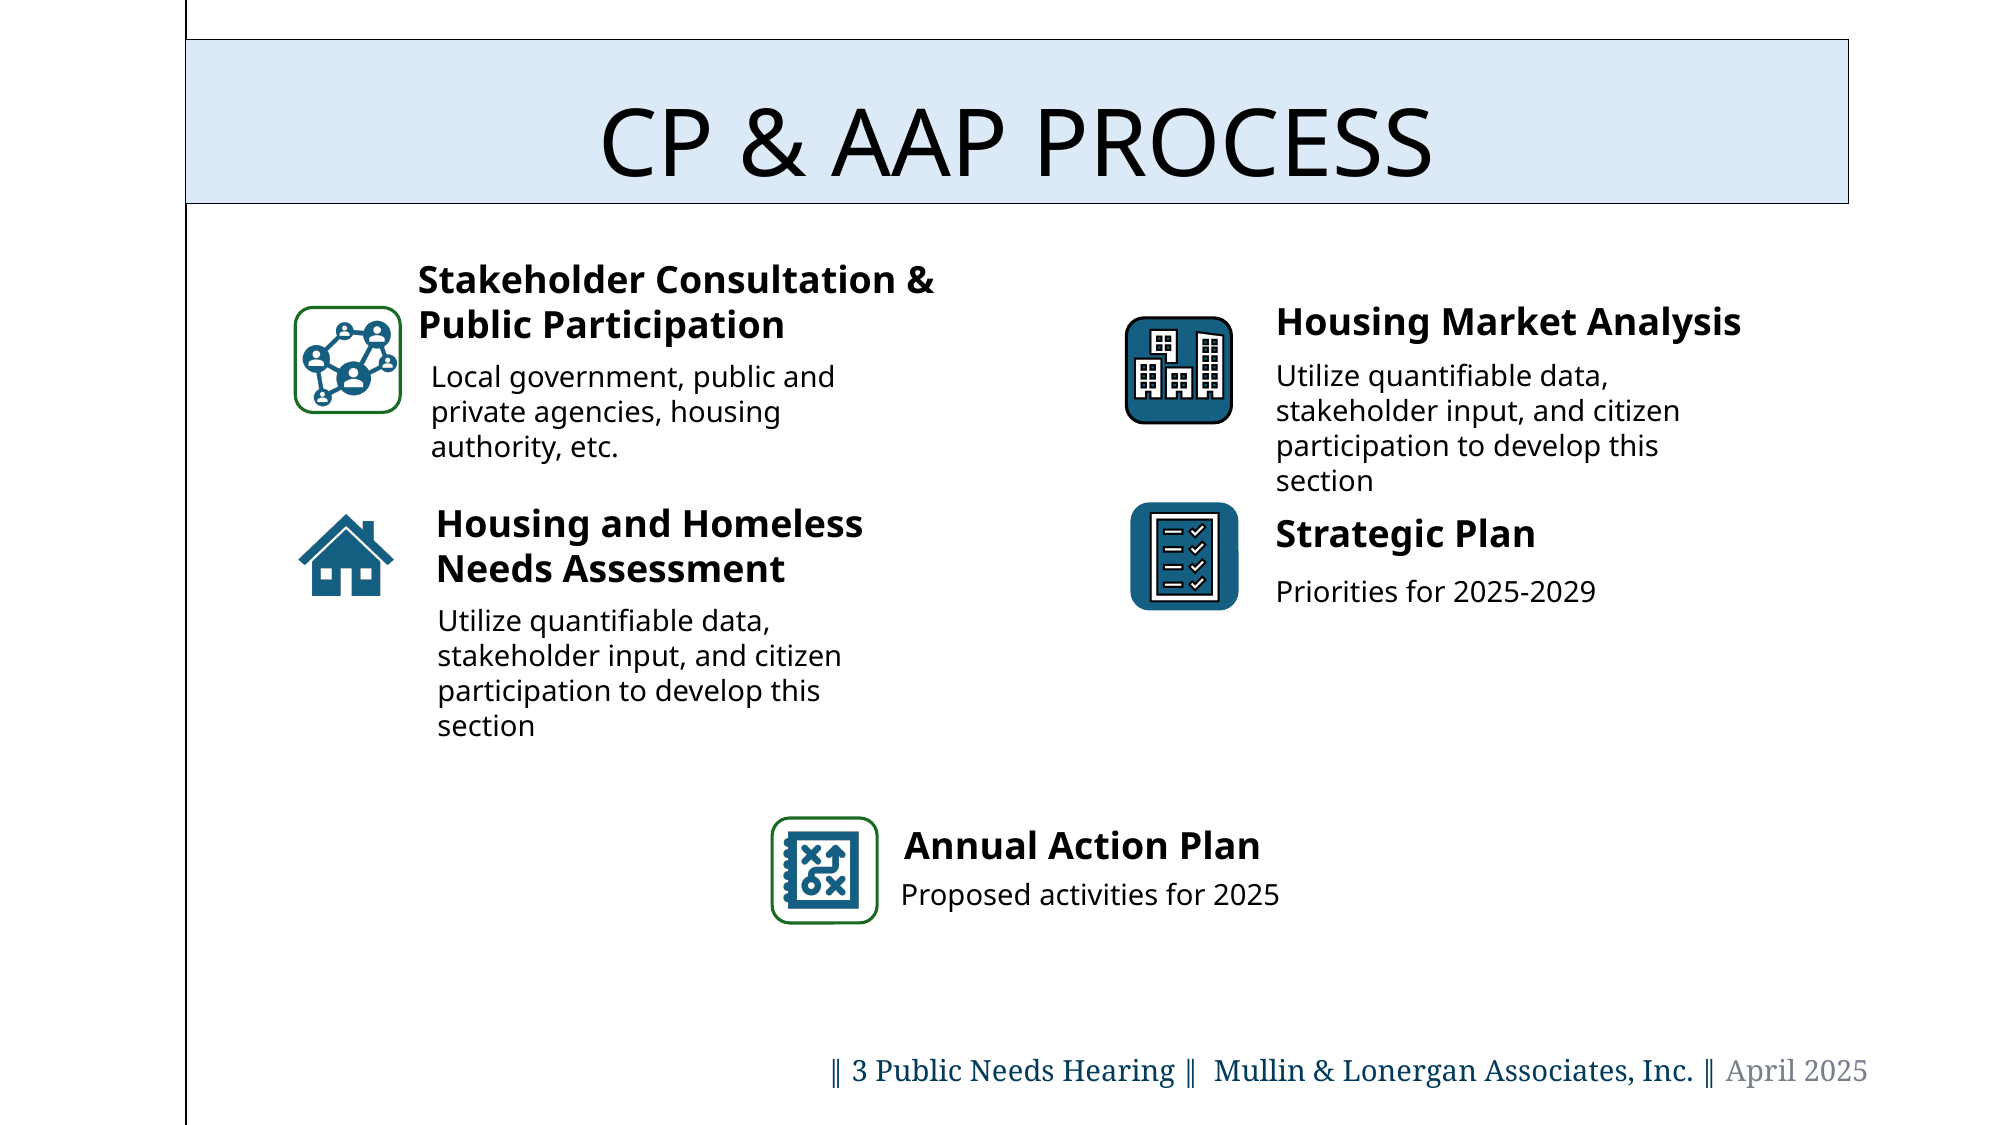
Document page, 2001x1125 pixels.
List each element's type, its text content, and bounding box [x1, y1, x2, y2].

text_box [873, 821, 879, 868]
text_box Housing and Homeless Needs Assessment [420, 493, 971, 598]
picture [292, 501, 399, 608]
title CP & AAP Process [185, 39, 1849, 204]
text_box Local government, public and private agencies, housing authority, etc. [416, 350, 924, 471]
text_box Priorities for 2025-2029 [1260, 566, 1768, 616]
picture [296, 311, 403, 418]
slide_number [312, 1039, 1884, 1100]
text_box Proposed activities for 2025 [873, 868, 1374, 919]
text_box Annual Action Plan [889, 814, 1440, 875]
picture [766, 817, 873, 924]
text_box Stakeholder Consultation & Public Participation [403, 248, 954, 354]
text_box Utilize quantifiable data, stakeholder input, and citizen participation to develop this section [1261, 349, 1769, 540]
text_box [1128, 417, 1229, 425]
picture [1131, 504, 1238, 611]
text_box Strategic Plan [1260, 502, 1811, 563]
picture [1125, 310, 1232, 417]
text_box [299, 305, 396, 311]
text_box Housing Market Analysis [1260, 290, 1811, 351]
text_box Utilize quantifiable data, stakeholder input, and citizen participation to develop this section [403, 594, 911, 750]
